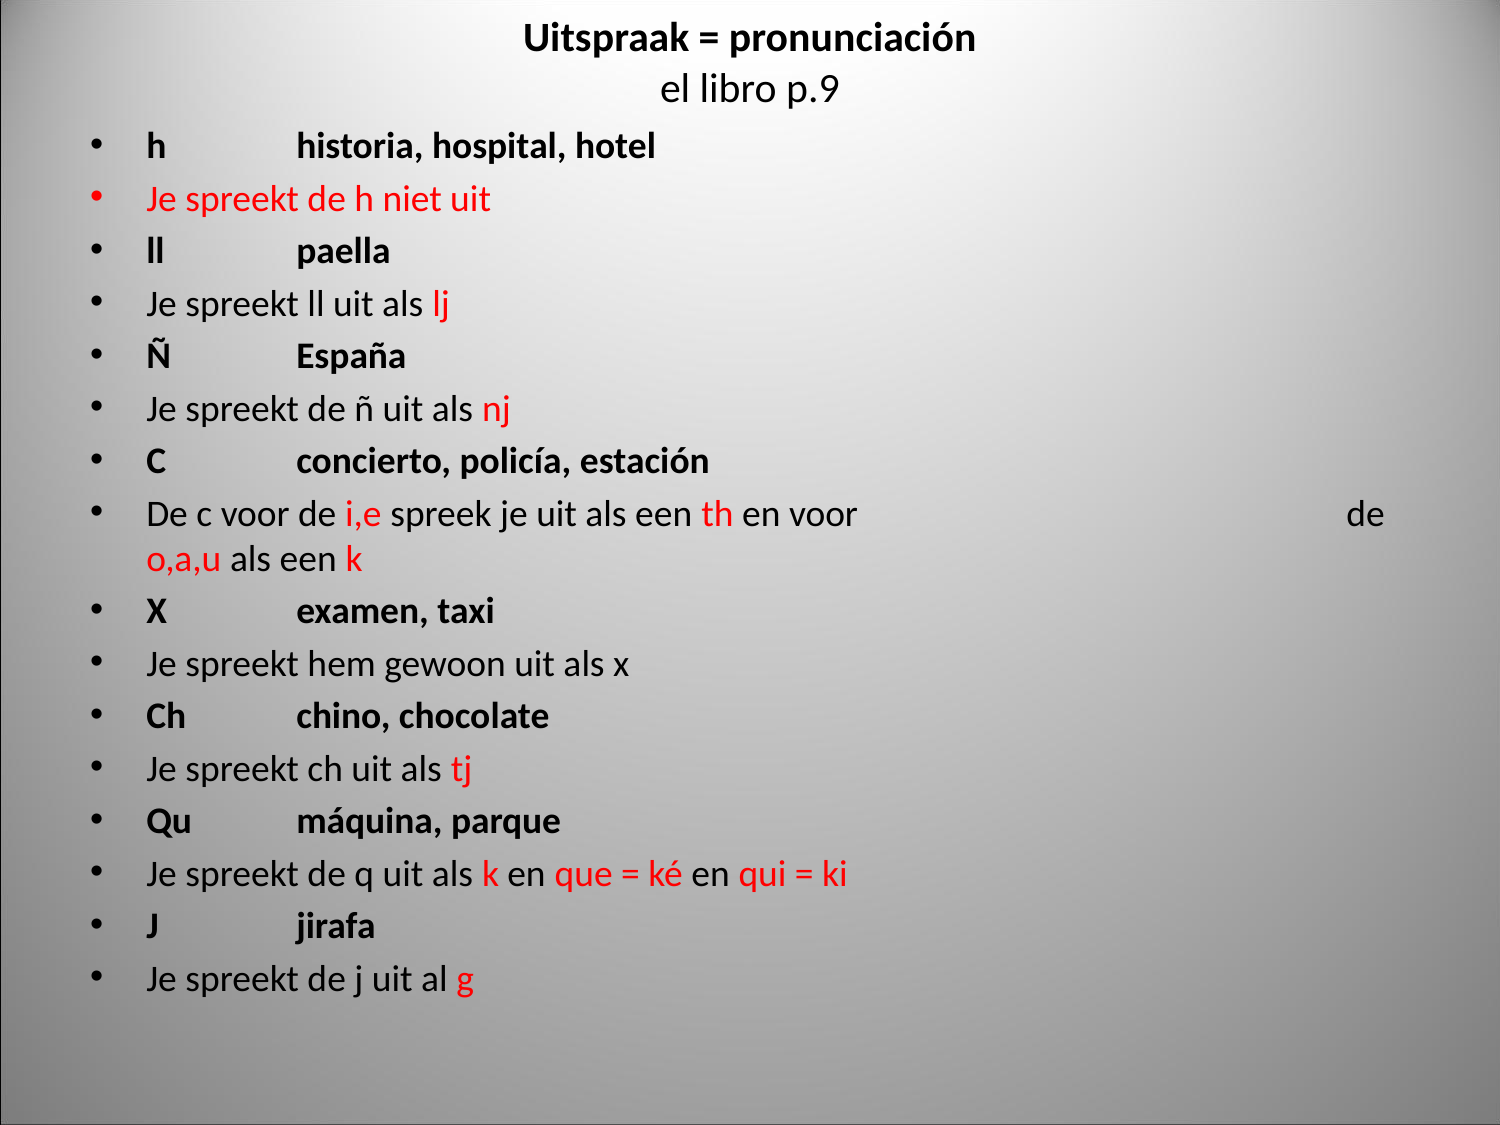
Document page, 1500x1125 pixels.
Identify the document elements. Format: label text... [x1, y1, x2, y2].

title Uitspraak = pronunciación el libro p.9 [75, 45, 1425, 113]
list h historia, hospital, hotel Je spreekt de h niet uit ll paella Je spreekt ll uit als lj Ñ España Je spreekt de ñ uit als nj C concierto, policía, estación De c voor de i,e spreek je uit als een th en voor de o,a,u als een k X examen, taxi Je spreekt hem gewoon uit als x Ch chino, chocolate Je spreekt ch uit als tj Qu máquina, parque Je spreekt de q uit als k en que = ké en qui = ki J jirafa Je spreekt de j uit al g [75, 113, 1425, 1005]
picture [0, 0, 1500, 1125]
